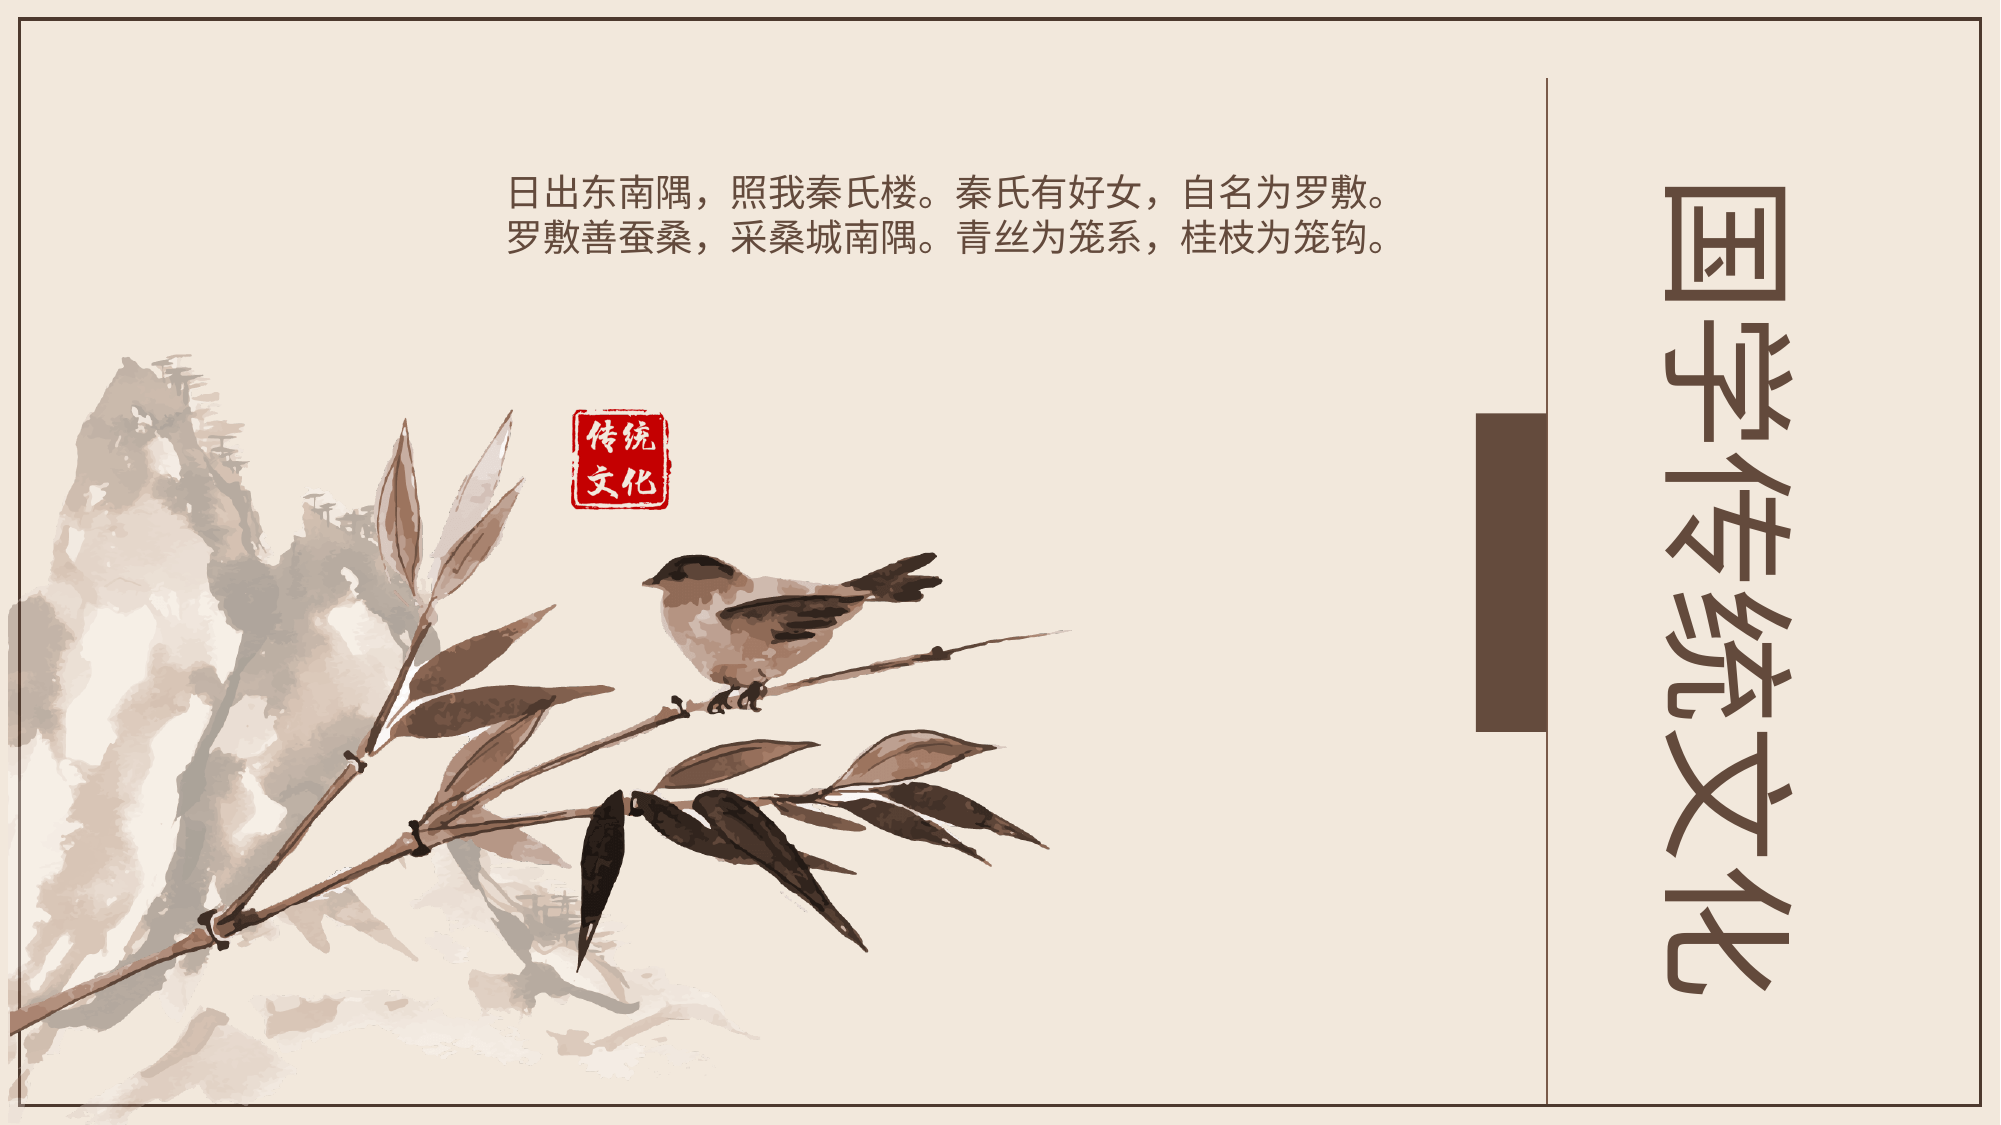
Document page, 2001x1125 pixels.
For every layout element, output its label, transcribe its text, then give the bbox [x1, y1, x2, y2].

text_box 日出东南隅，照我秦氏楼。秦氏有好女，自名为罗敷。 罗敷善蚕桑，采桑城南隅。青丝为笼系，桂枝为笼钩。 [490, 161, 1436, 267]
text_box [19, 18, 1981, 1107]
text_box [1475, 78, 1547, 1106]
picture [0, 313, 1113, 1125]
